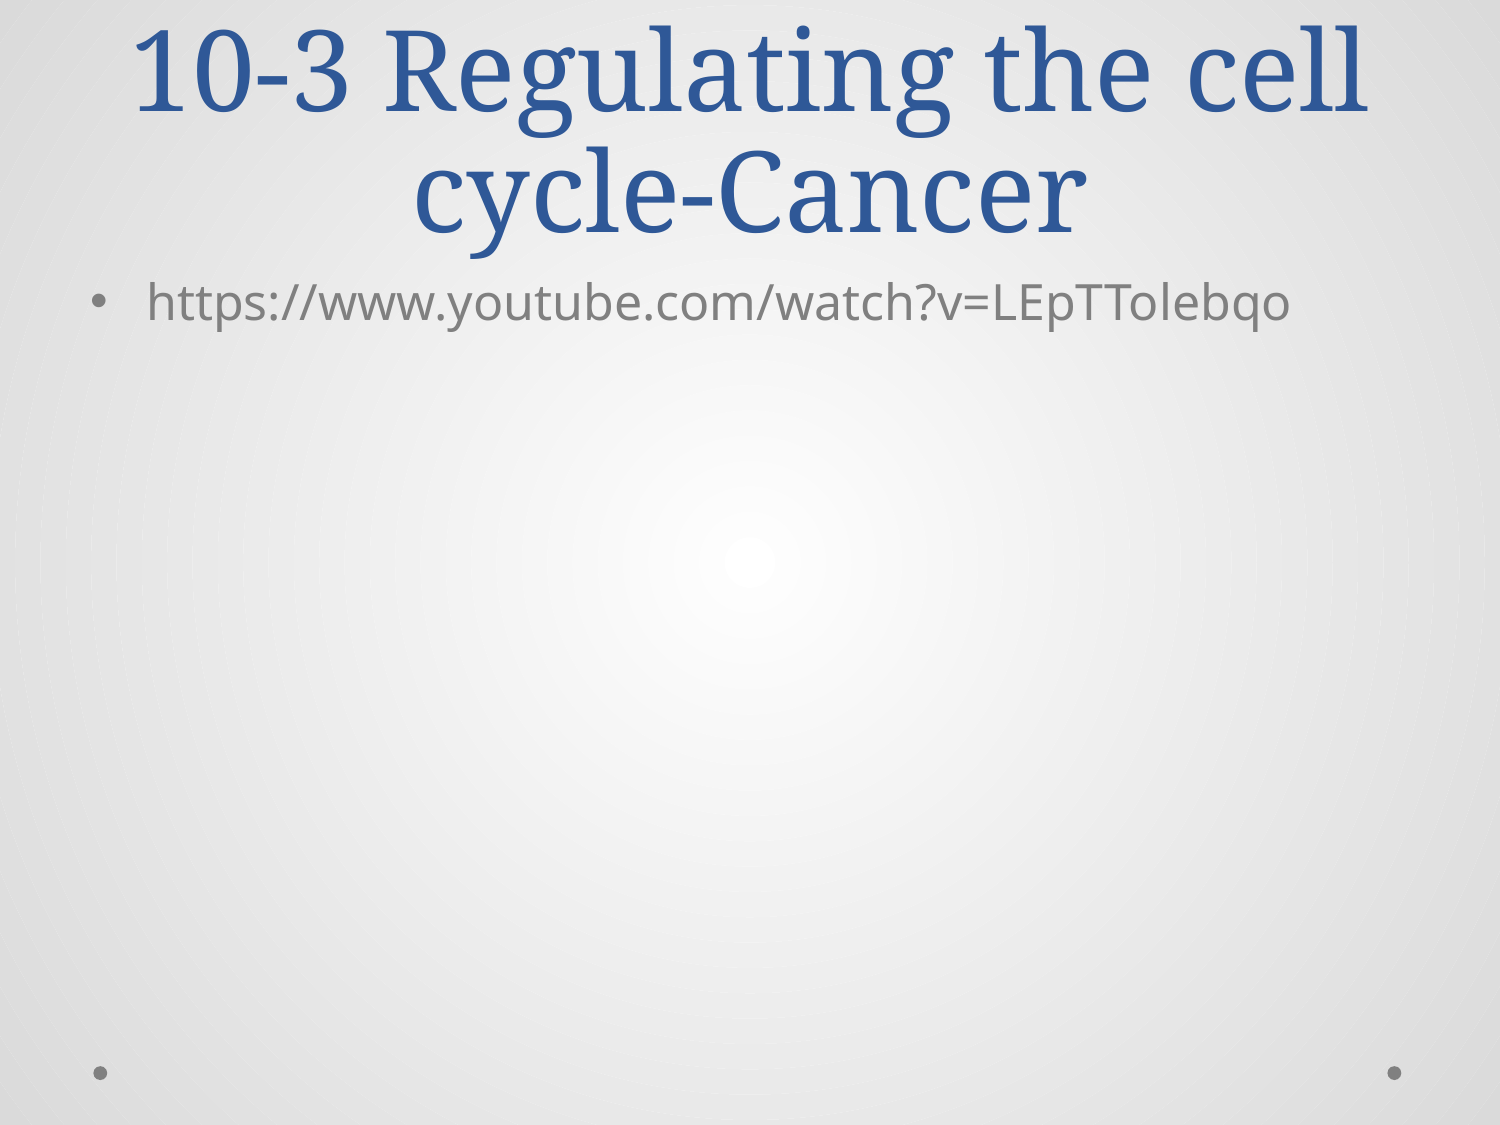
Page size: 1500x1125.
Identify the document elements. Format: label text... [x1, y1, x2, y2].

list https://www.youtube.com/watch?v=LEpTTolebqo [75, 262, 1425, 1005]
title 10-3 Regulating the cell cycle-Cancer [75, 0, 1425, 262]
